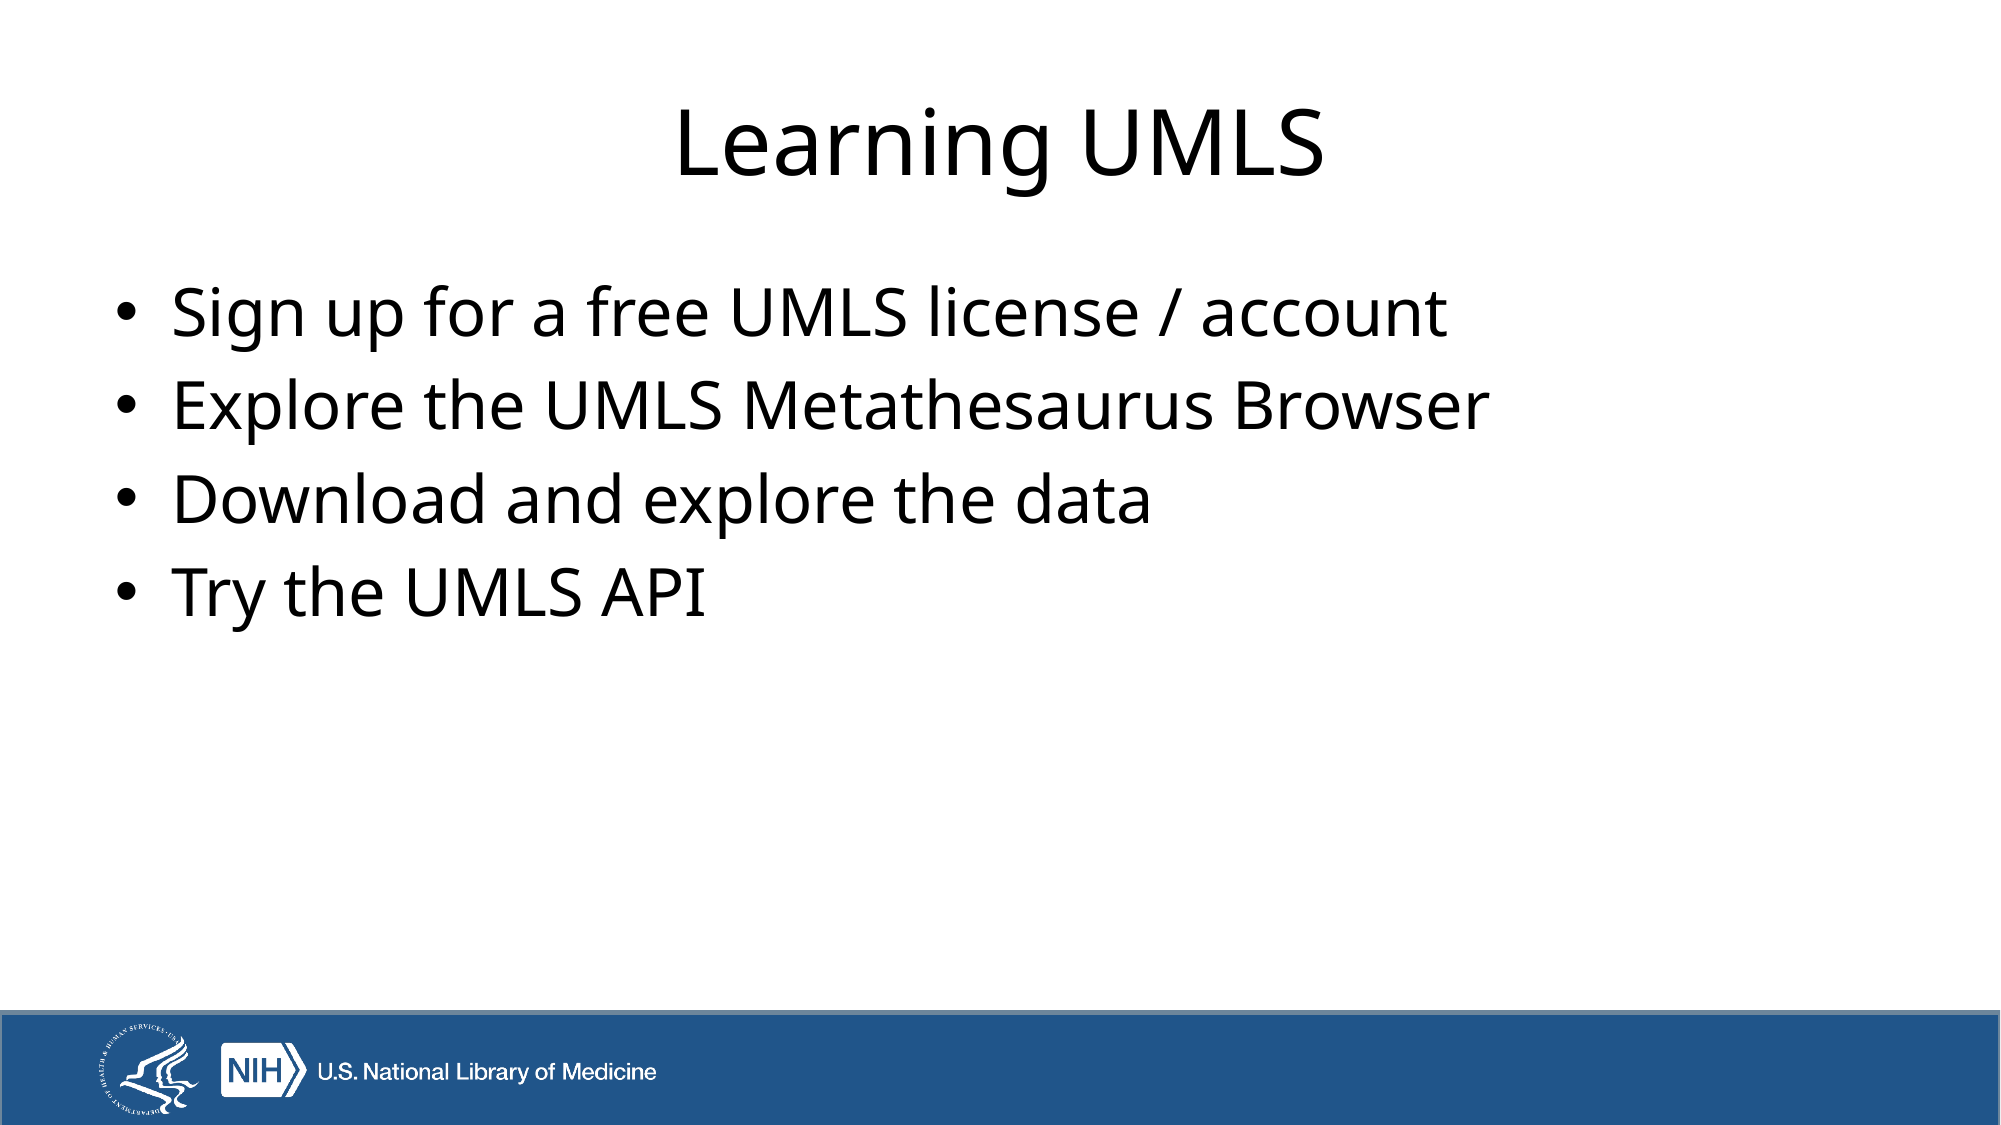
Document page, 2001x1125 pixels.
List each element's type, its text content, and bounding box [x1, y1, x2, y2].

list Sign up for a free UMLS license / account Explore the UMLS Metathesaurus Browser Download and explore the data Try the UMLS API [99, 262, 1900, 998]
title Learning UMLS [99, 45, 1900, 233]
picture [99, 1024, 656, 1115]
